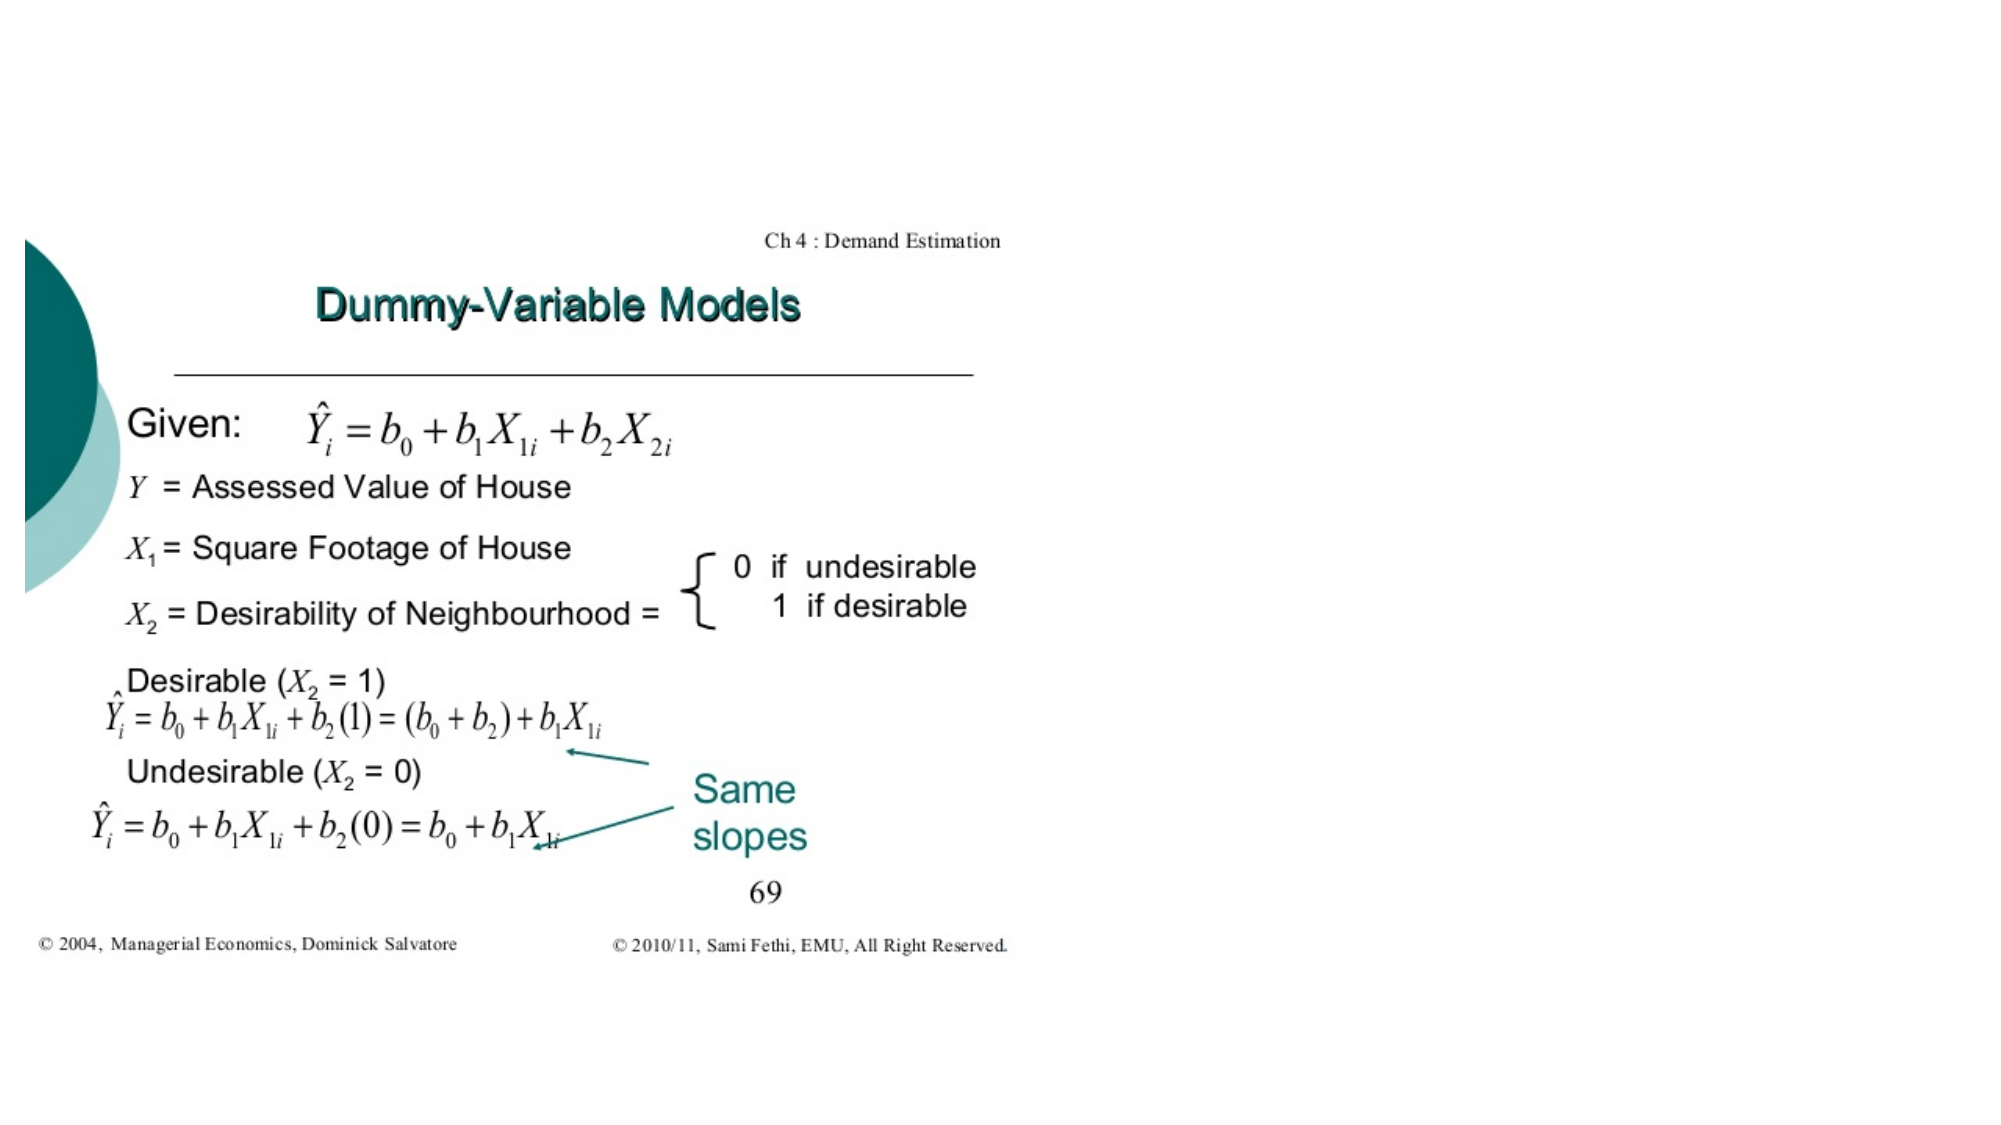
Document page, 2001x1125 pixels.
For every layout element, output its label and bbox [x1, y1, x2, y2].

picture [25, 209, 1023, 958]
